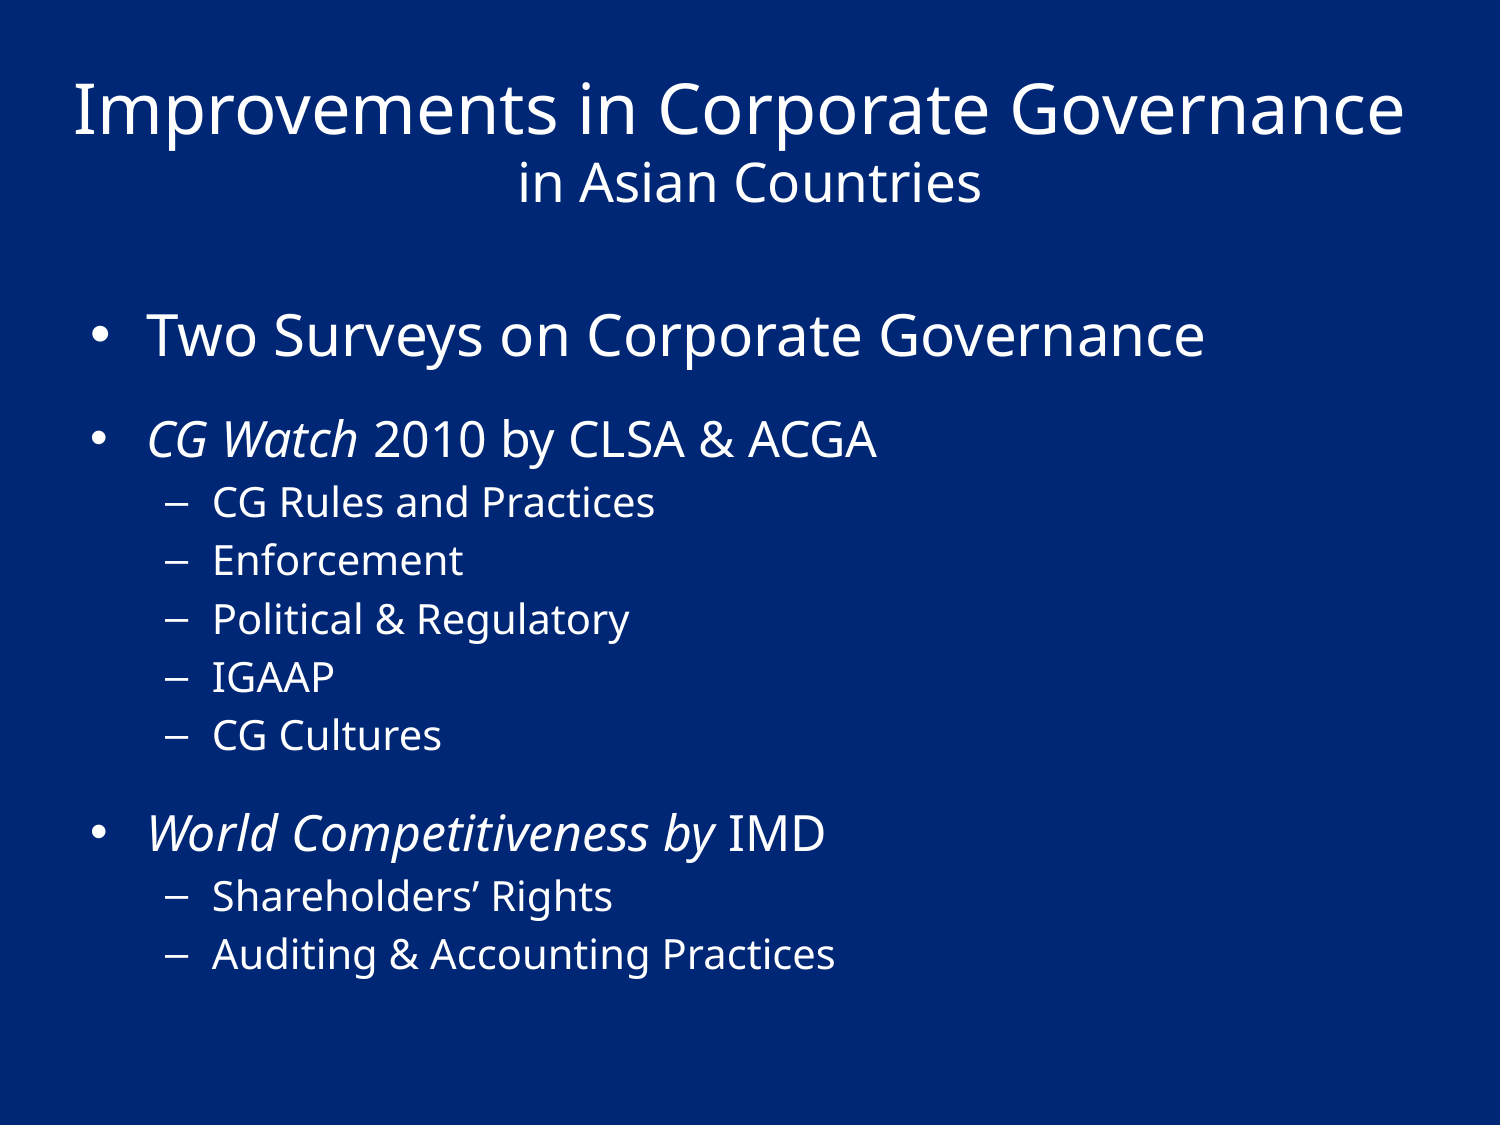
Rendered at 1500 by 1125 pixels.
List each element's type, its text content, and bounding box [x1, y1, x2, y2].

title Improvements in Corporate Governance in Asian Countries [41, 45, 1459, 233]
list Two Surveys on Corporate Governance CG Watch 2010 by CLSA & ACGA CG Rules and Practices Enforcement Political & Regulatory IGAAP CG Cultures World Competitiveness by IMD Shareholders’ Rights Auditing & Accounting Practices [75, 290, 1500, 1047]
